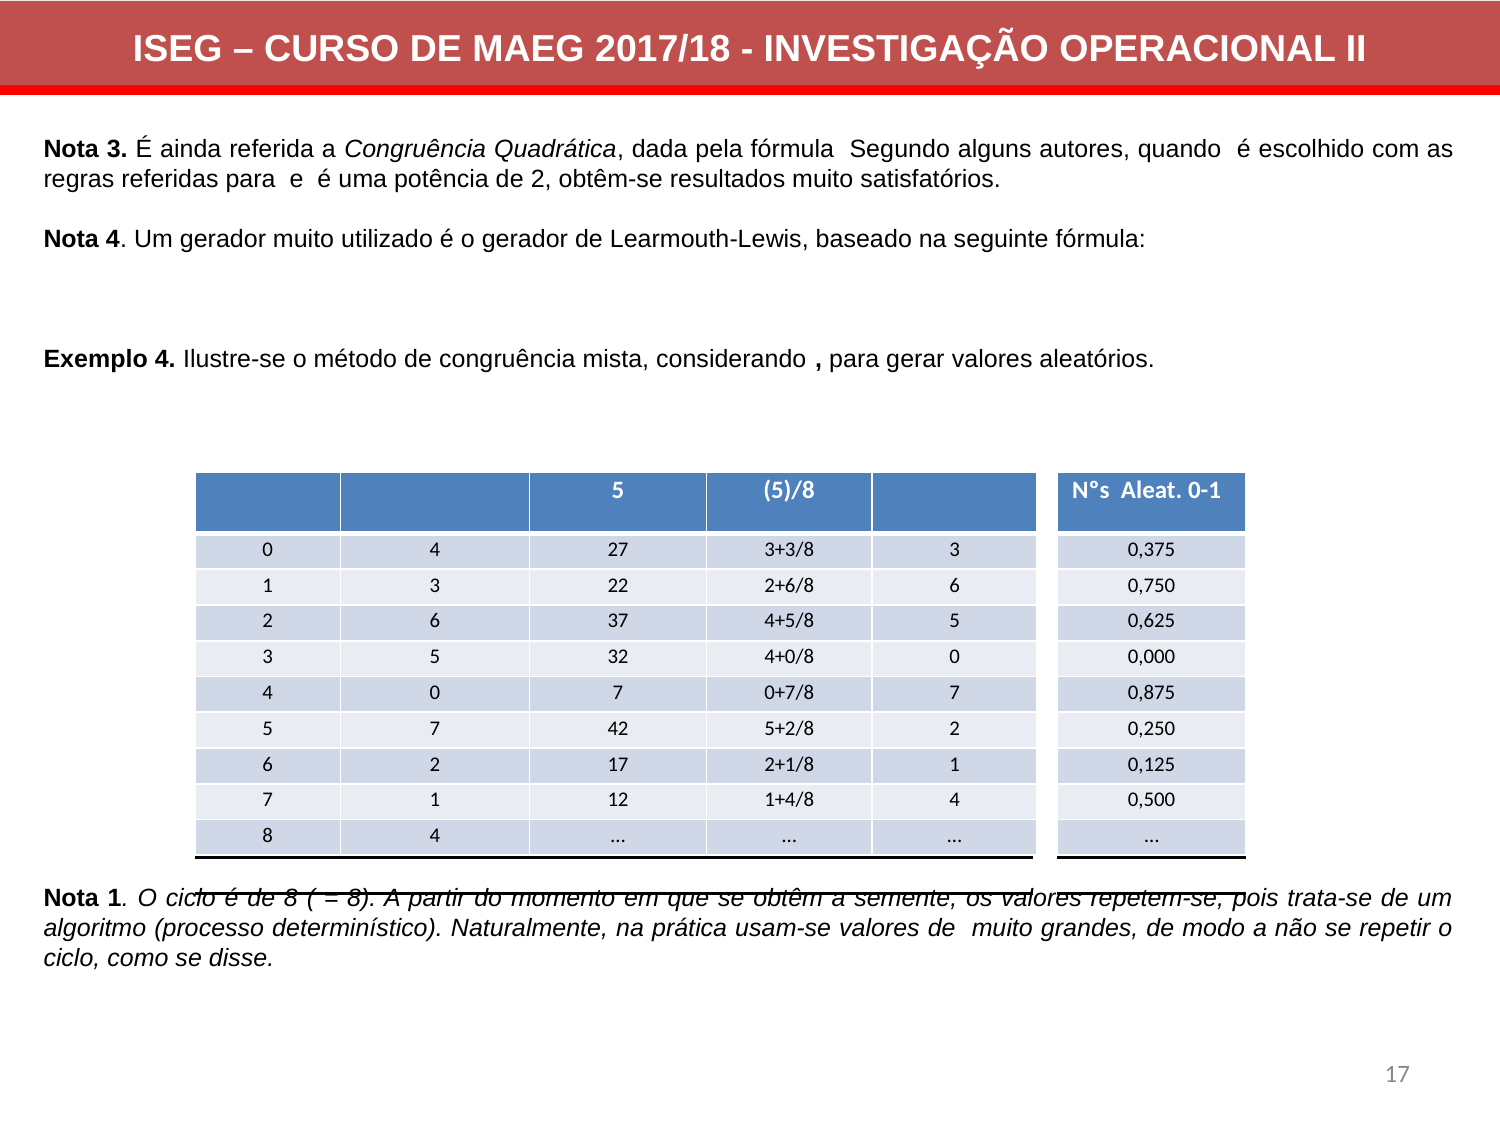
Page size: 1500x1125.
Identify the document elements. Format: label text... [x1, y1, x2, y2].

table_header Nºs Aleat. 0-1 [1058, 473, 1245, 531]
slide_number 17 [1074, 1042, 1425, 1103]
table_cell 0,375 [1058, 536, 1245, 568]
table_cell 0,500 [1058, 785, 1245, 819]
text_box [63, 845, 1500, 894]
table_cell 0,125 [1058, 749, 1245, 783]
table_cell … [1058, 820, 1245, 854]
table_cell 0,250 [1058, 713, 1245, 747]
table_cell 0,750 [1058, 570, 1245, 604]
table_cell 0,875 [1058, 677, 1245, 711]
table_cell 0,000 [1058, 642, 1245, 676]
table_cell 0,625 [1058, 606, 1245, 640]
